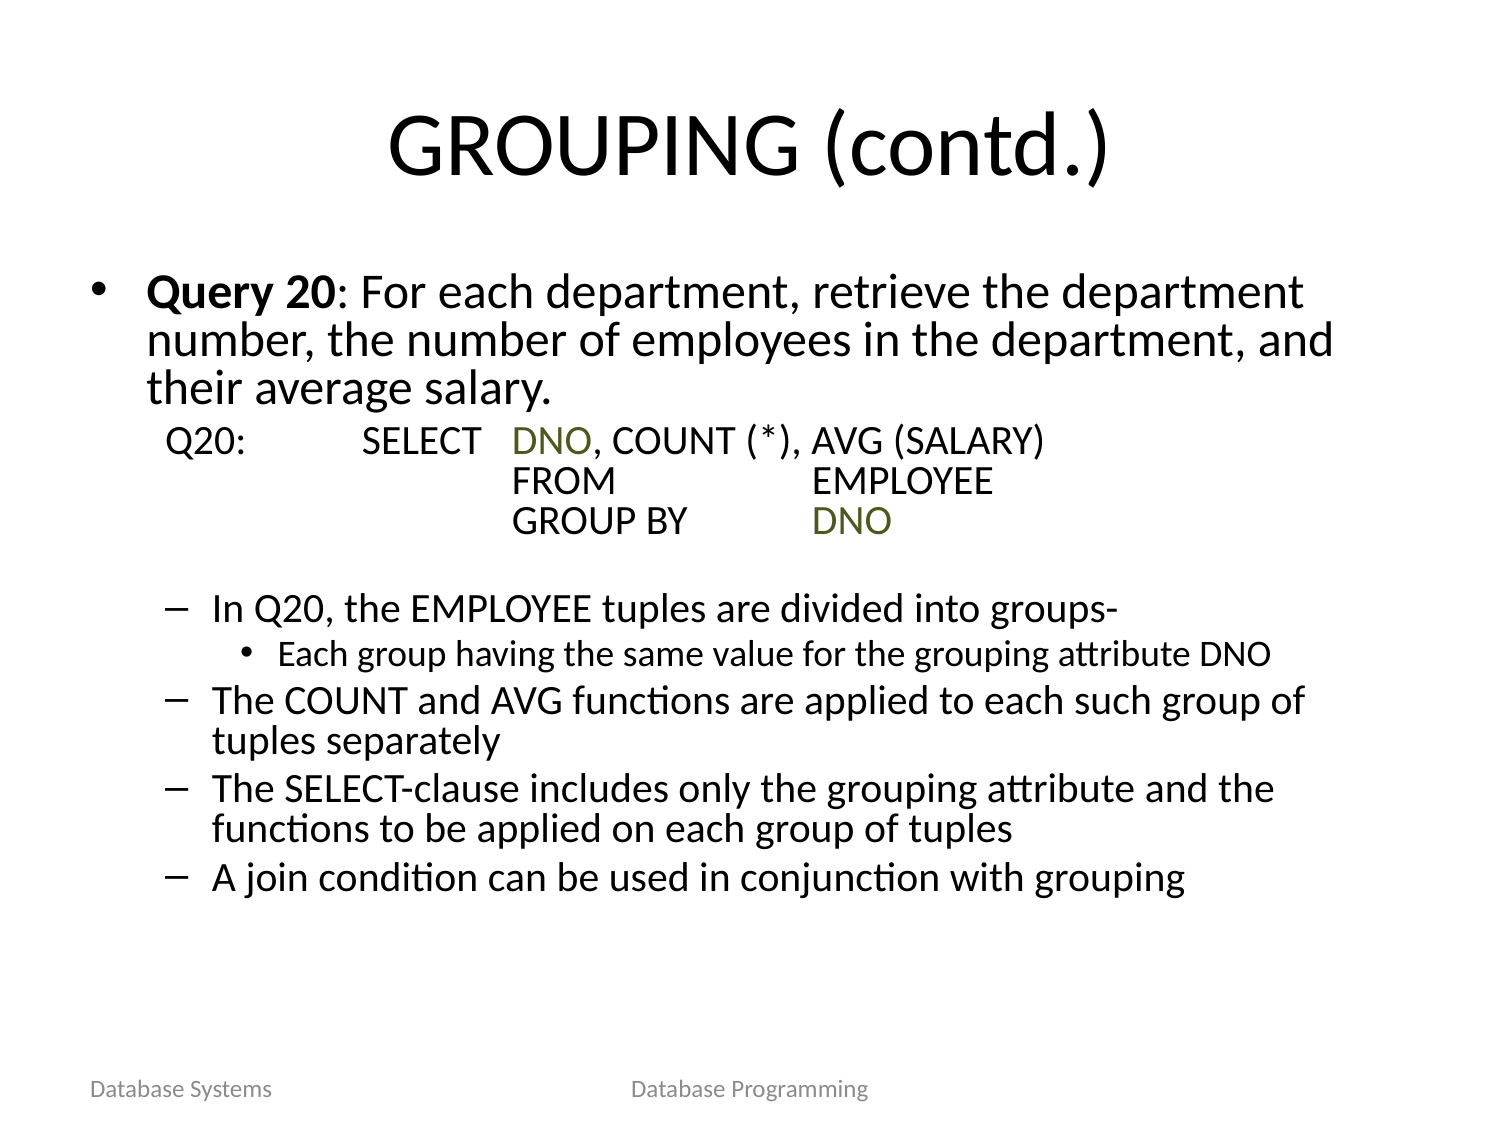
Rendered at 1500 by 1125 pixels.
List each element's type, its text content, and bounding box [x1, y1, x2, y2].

title GROUPING (contd.) [75, 45, 1425, 233]
slide_number Database Systems [75, 1042, 425, 1103]
list Query 20: For each department, retrieve the department number, the number of employees in the department, and their average salary. Q20: SELECT DNO, COUNT (*), AVG (SALARY) FROM EMPLOYEE GROUP BY DNO In Q20, the EMPLOYEE tuples are divided into groups- Each group having the same value for the grouping attribute DNO The COUNT and AVG functions are applied to each such group of tuples separately The SELECT-clause includes only the grouping attribute and the functions to be applied on each group of tuples A join condition can be used in conjunction with grouping [75, 262, 1425, 1005]
footer Database Programming [512, 1042, 988, 1103]
